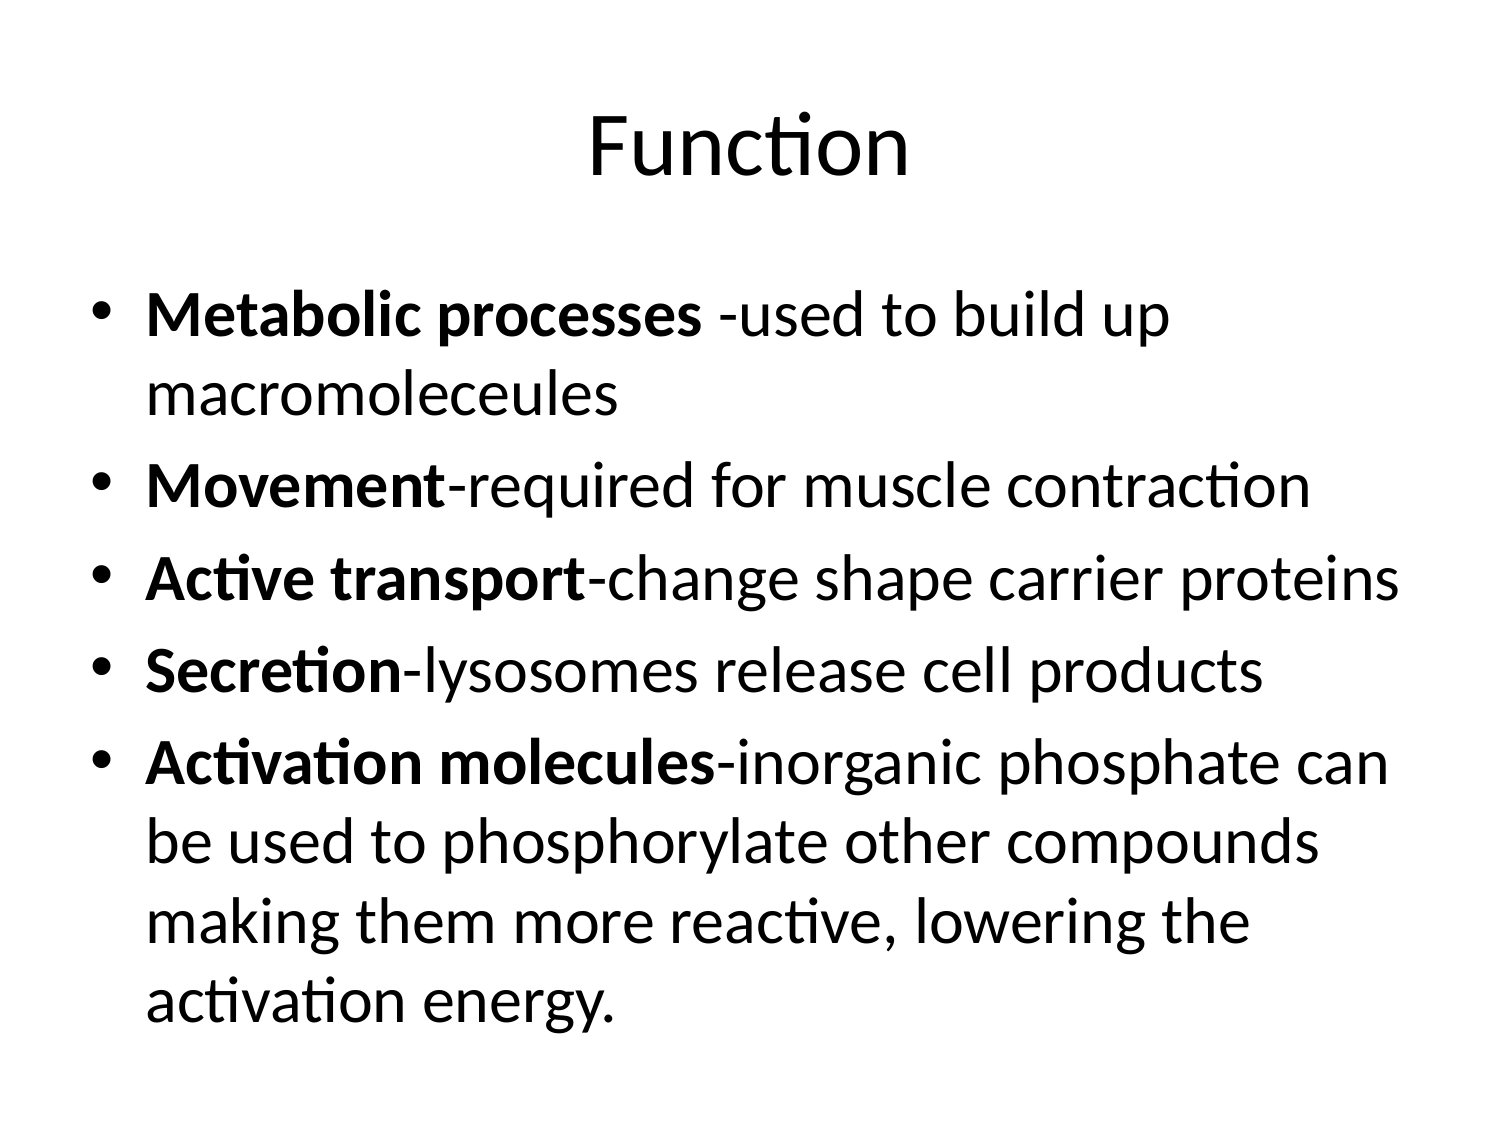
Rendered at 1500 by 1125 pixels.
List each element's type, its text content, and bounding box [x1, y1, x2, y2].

list Metabolic processes -used to build up macromoleceules Movement-required for muscle contraction Active transport-change shape carrier proteins Secretion-lysosomes release cell products Activation molecules-inorganic phosphate can be used to phosphorylate other compounds making them more reactive, lowering the activation energy. [75, 262, 1425, 1071]
title Function [75, 45, 1425, 233]
